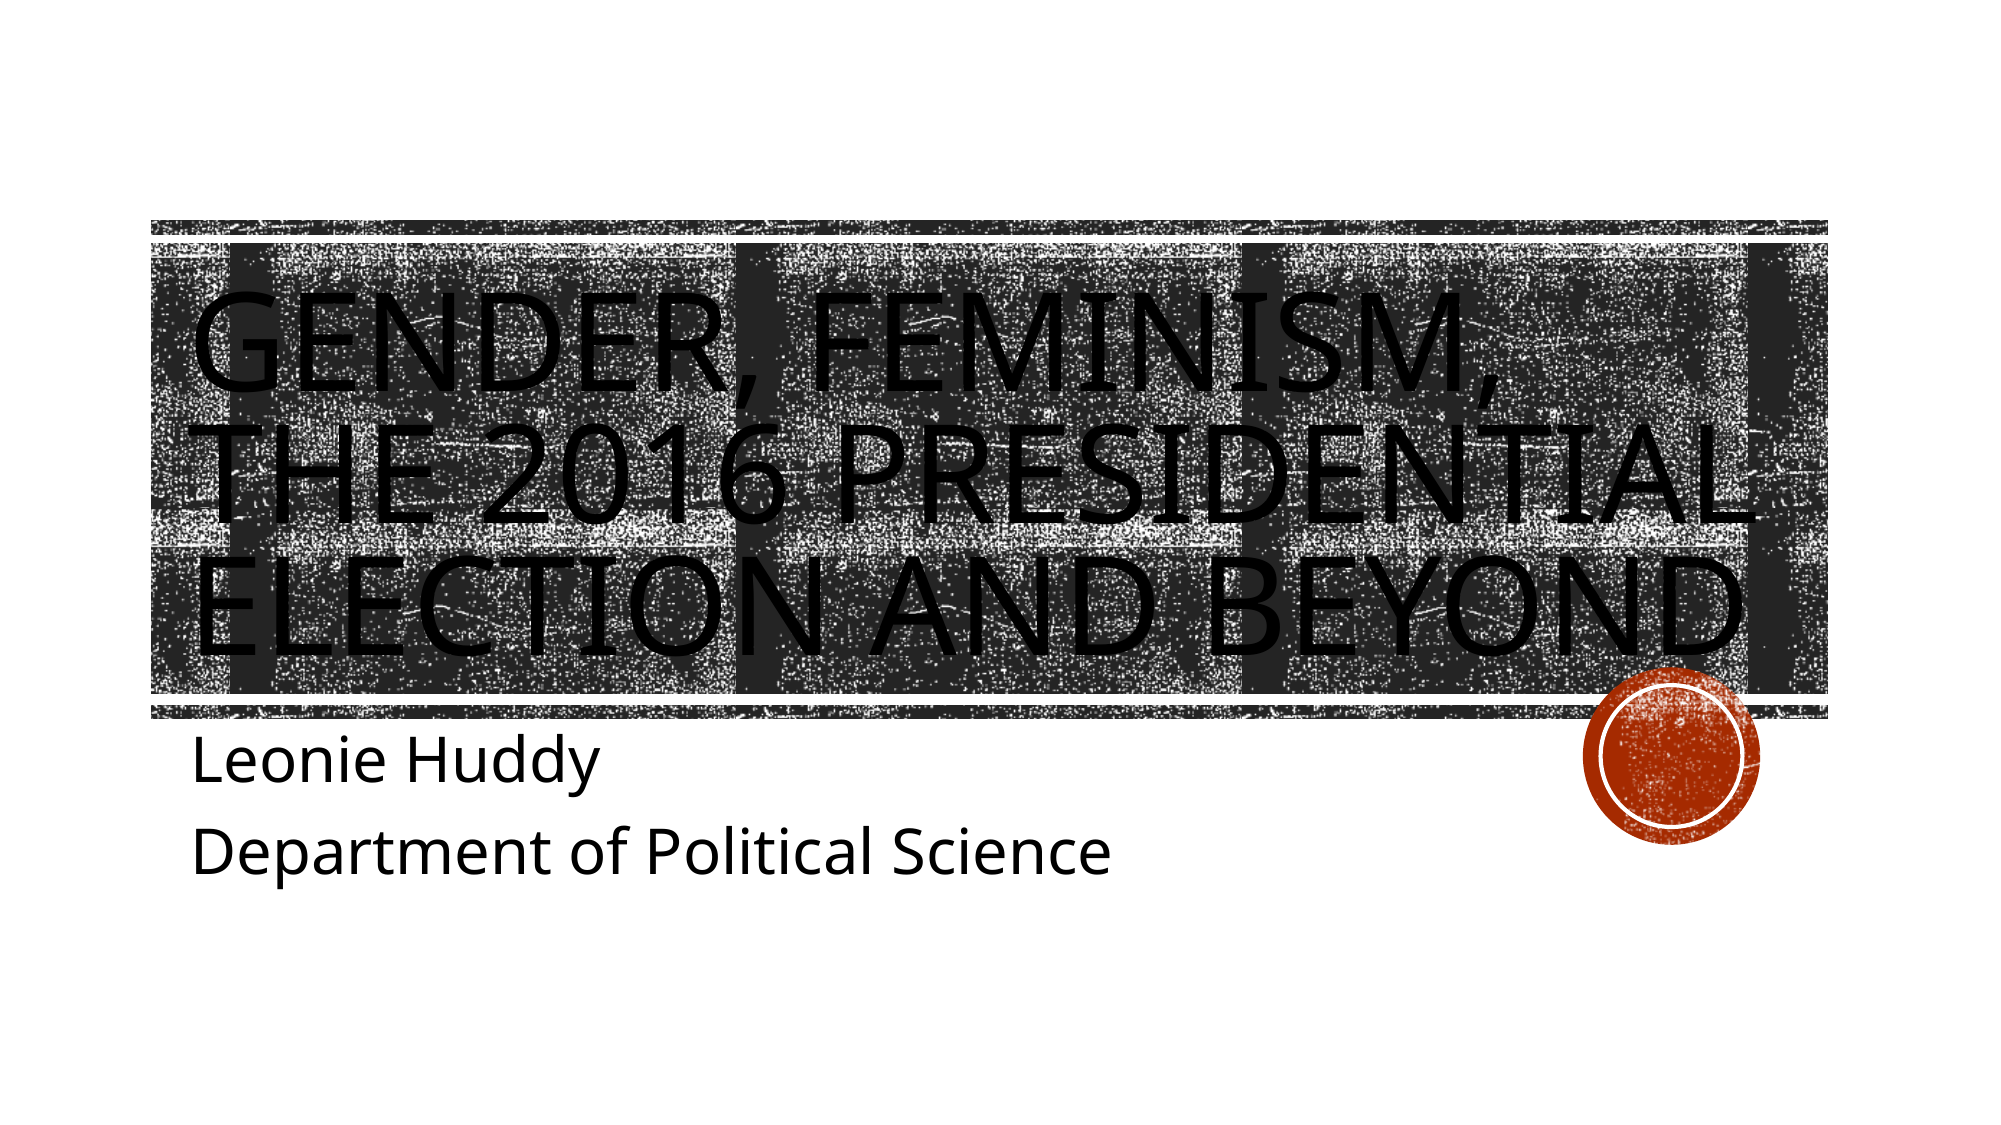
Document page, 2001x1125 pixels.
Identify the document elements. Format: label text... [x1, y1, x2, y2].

title GENDER, feminism, the 2016 Presidential Election and beyond [172, 234, 1808, 733]
subtitle Leonie Huddy Department of Political Science [175, 720, 1470, 896]
